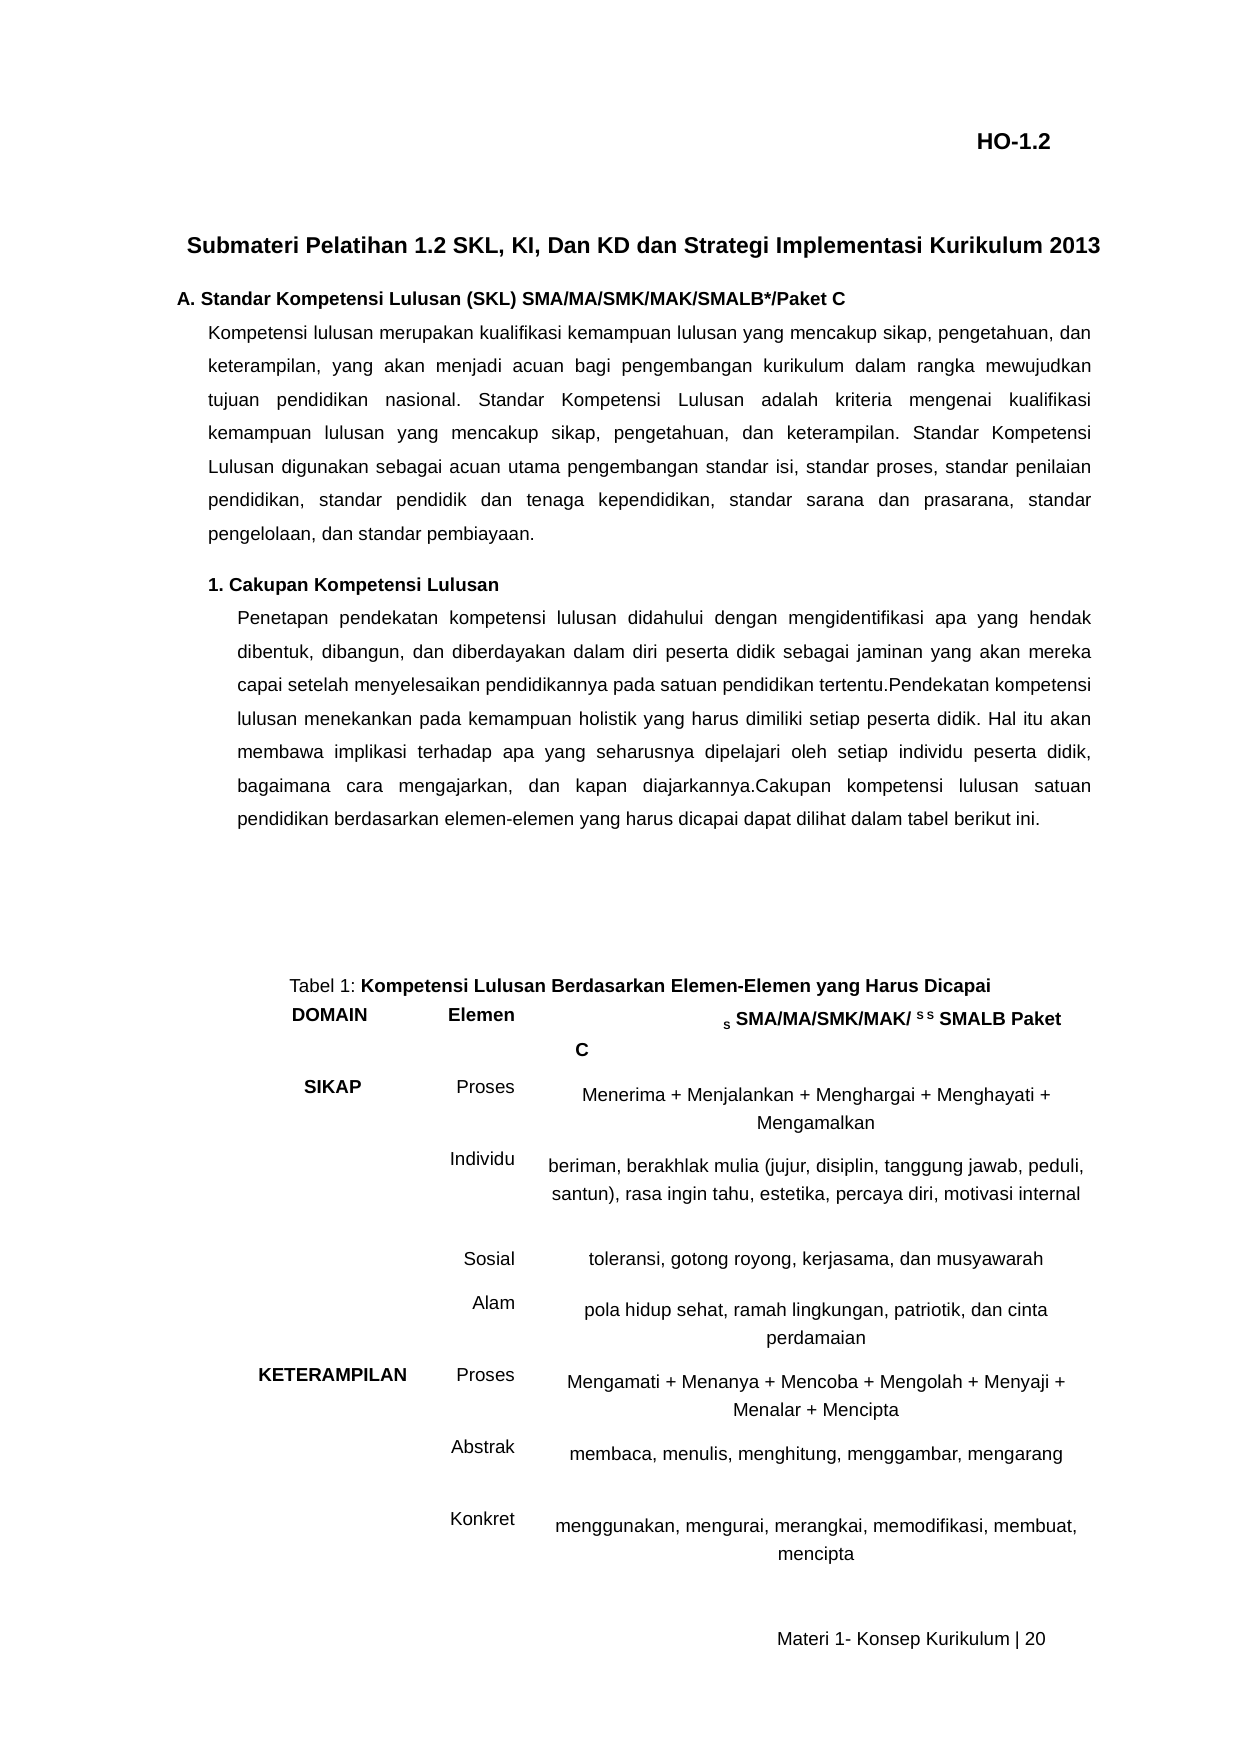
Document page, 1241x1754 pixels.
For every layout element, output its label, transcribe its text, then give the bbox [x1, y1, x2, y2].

table_cell Mengamati + Menanya + Mencoba + Mengolah + Menyaji + Menalar + Mencipta [540, 1364, 1111, 1436]
table_cell toleransi, gotong royong, kerjasama, dan musyawarah [540, 1248, 1111, 1292]
table_header Elemen [429, 1004, 540, 1076]
text_box HO-1.2 [176, 126, 1112, 152]
table_cell pola hidup sehat, ramah lingkungan, patriotik, dan cinta perdamaian [540, 1292, 1111, 1364]
table_header S SMA/MA/SMK/MAK/ S S SMALB Paket C [540, 1004, 1111, 1076]
table_cell Menerima + Menjalankan + Menghargai + Menghayati + Mengamalkan [540, 1076, 1111, 1148]
table_cell menggunakan, mengurai, merangkai, memodifikasi, membuat, mencipta [540, 1508, 1111, 1581]
text_box Submateri Pelatihan 1.2 SKL, KI, Dan KD dan Strategi Implementasi Kurikulum 2013 A. Standar Kompetensi Lulusan (SKL) SMA/MA/SMK/MAK/SMALB*/Paket C Kompetensi lulusan merupakan kualifikasi kemampuan lulusan yang mencakup sikap, pengetahuan, dan keterampilan, yang akan menjadi acuan bagi pengembangan kurikulum dalam rangka mewujudkan tujuan pendidikan nasional. Standar Kompetensi Lulusan adalah kriteria mengenai kualifikasi kemampuan lulusan yang mencakup sikap, pengetahuan, dan keterampilan. Standar Kompetensi Lulusan digunakan sebagai acuan utama pengembangan standar isi, standar proses, standar penilaian pendidikan, standar pendidik dan tenaga kependidikan, standar sarana dan prasarana, standar pengelolaan, dan standar pembiayaan. 1. Cakupan Kompetensi Lulusan Penetapan pendekatan kompetensi lulusan didahului dengan mengidentifikasi apa yang hendak dibentuk, dibangun, dan diberdayakan dalam diri peserta didik sebagai jaminan yang akan mereka capai setelah menyelesaikan pendidikannya pada satuan pendidikan tertentu.Pendekatan kompetensi lulusan menekankan pada kemampuan holistik yang harus dimiliki setiap peserta didik. Hal itu akan membawa implikasi terhadap apa yang seharusnya dipelajari oleh setiap individu peserta didik, bagaimana cara mengajarkan, dan kapan diajarkannya.Cakupan kompetensi lulusan satuan pendidikan berdasarkan elemen-elemen yang harus dicapai dapat dilihat dalam tabel berikut ini. [176, 215, 1112, 932]
table_cell Alam [429, 1292, 540, 1364]
table_cell Proses [429, 1076, 540, 1148]
table_cell Abstrak [429, 1436, 540, 1508]
table_cell KETERAMPILAN [236, 1364, 429, 1581]
table_cell beriman, berakhlak mulia (jujur, disiplin, tanggung jawab, peduli, santun), rasa ingin tahu, estetika, percaya diri, motivasi internal [540, 1148, 1111, 1248]
table_cell Proses [429, 1364, 540, 1436]
text_box Tabel 1: Kompetensi Lulusan Berdasarkan Elemen-Elemen yang Harus Dicapai [289, 973, 1024, 1000]
table_cell membaca, menulis, menghitung, menggambar, mengarang [540, 1436, 1111, 1508]
text_box Materi 1- Konsep Kurikulum | 20 [776, 1626, 1095, 1653]
table_header DOMAIN [236, 1004, 429, 1076]
table_cell Konkret [429, 1508, 540, 1581]
table_cell SIKAP [236, 1076, 429, 1364]
table_cell Sosial [429, 1248, 540, 1292]
table_cell Individu [429, 1148, 540, 1248]
